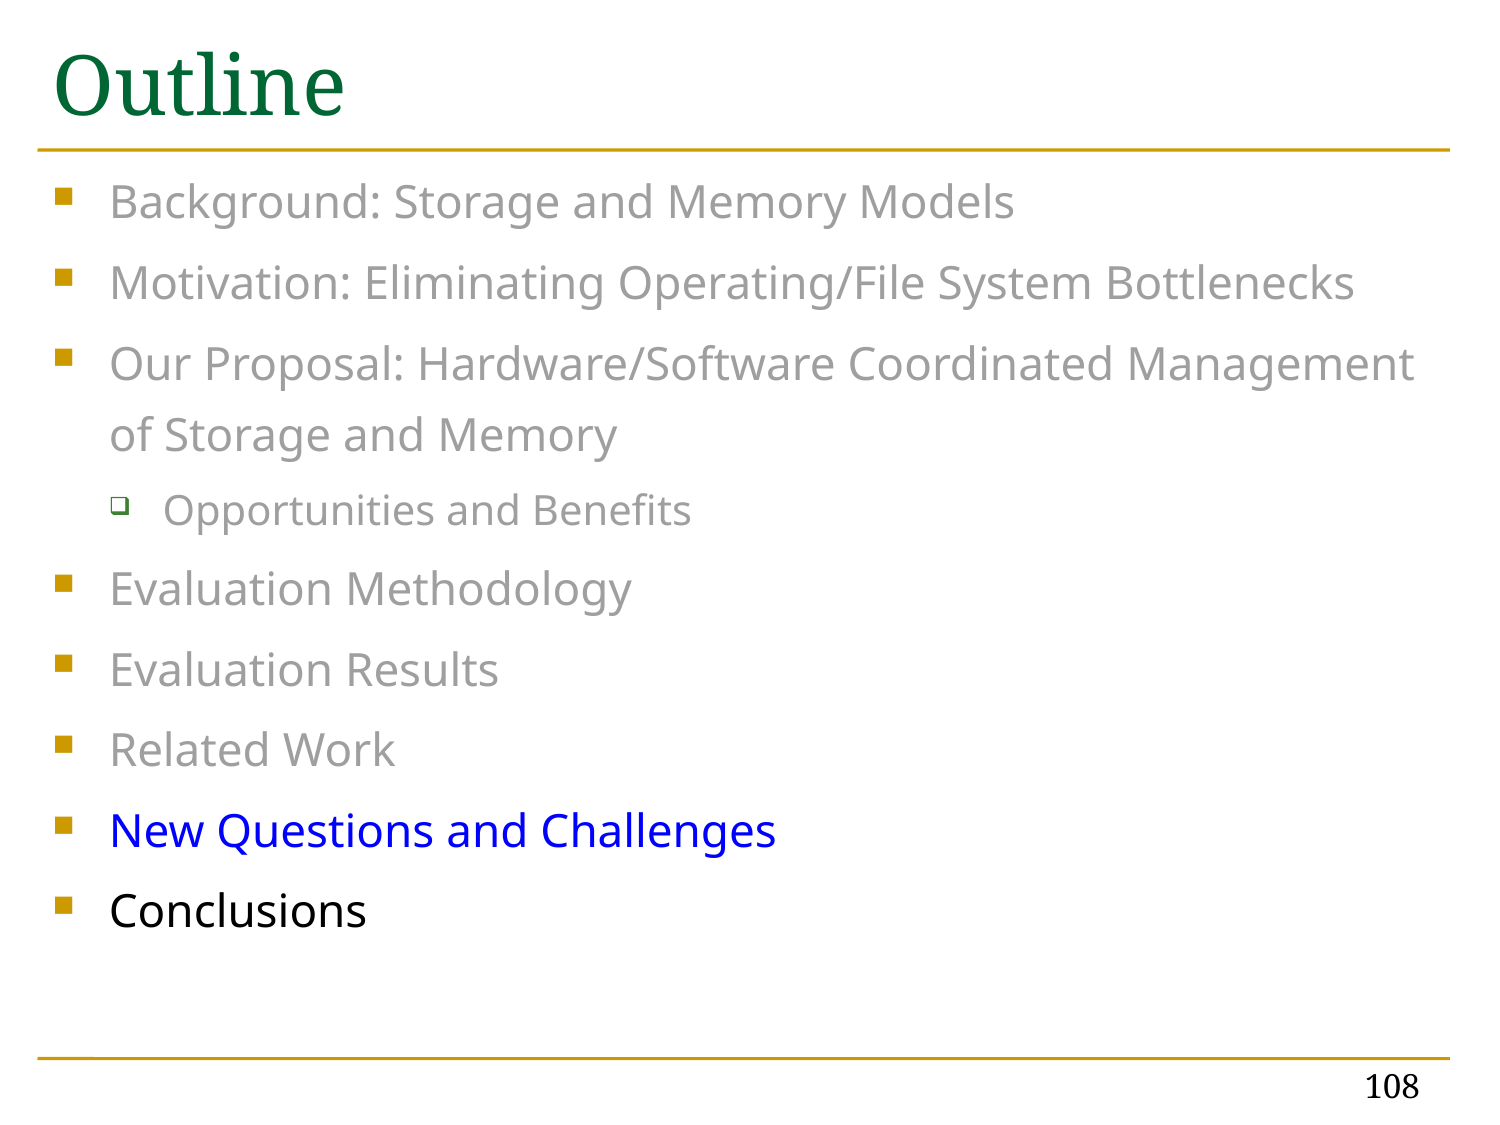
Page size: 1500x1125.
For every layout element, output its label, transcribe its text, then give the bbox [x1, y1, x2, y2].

slide_number 108 [1084, 1042, 1436, 1118]
title Outline [37, 24, 1451, 148]
list Background: Storage and Memory Models Motivation: Eliminating Operating/File System Bottlenecks Our Proposal: Hardware/Software Coordinated Management of Storage and Memory Opportunities and Benefits Evaluation Methodology Evaluation Results Related Work New Questions and Challenges Conclusions [37, 148, 1451, 1048]
